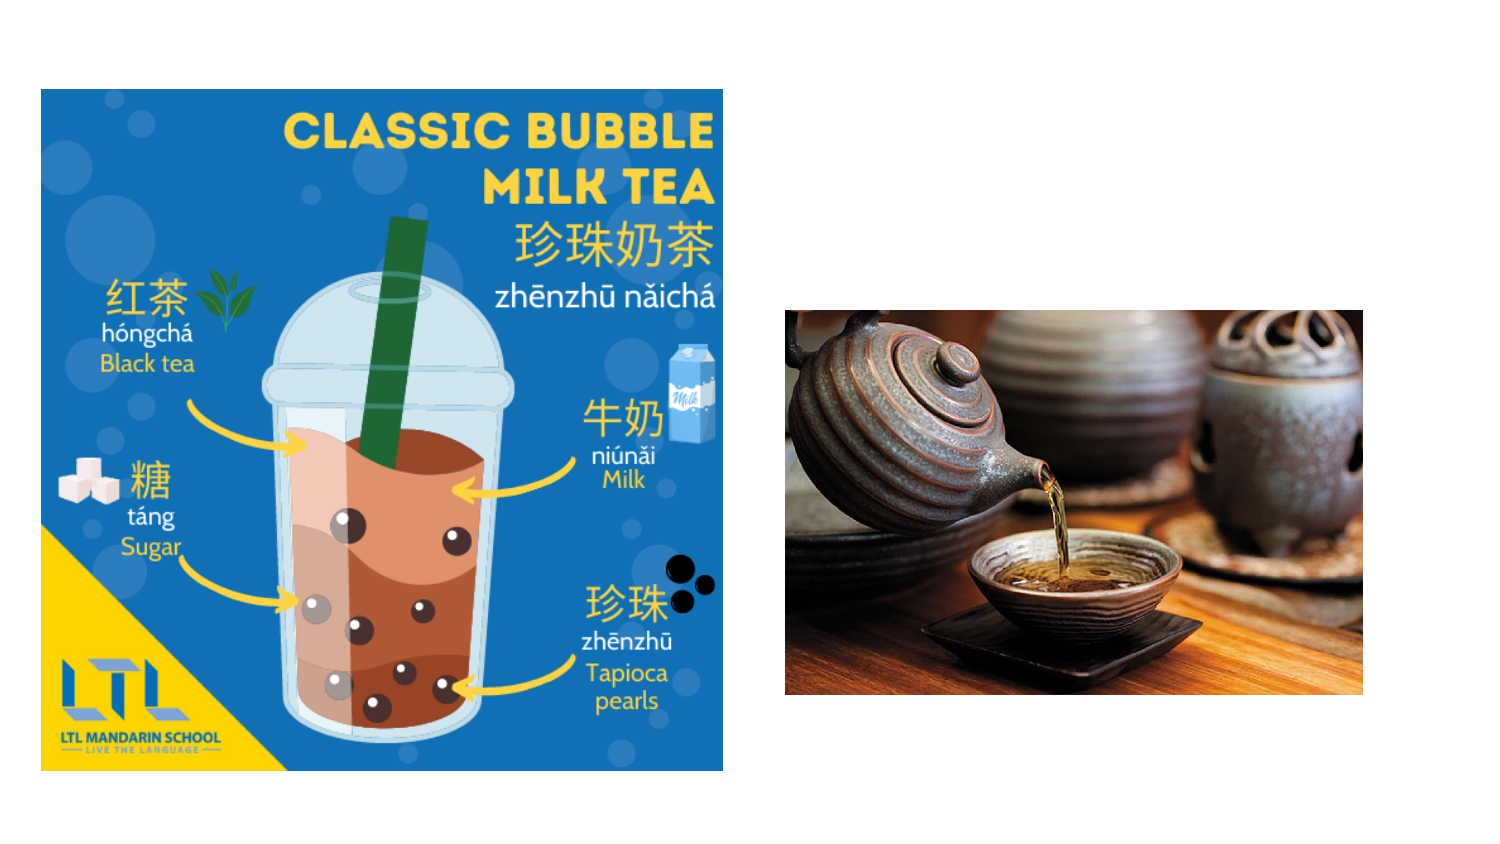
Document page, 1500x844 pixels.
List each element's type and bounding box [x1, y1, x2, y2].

picture [41, 89, 723, 771]
picture [785, 309, 1363, 695]
